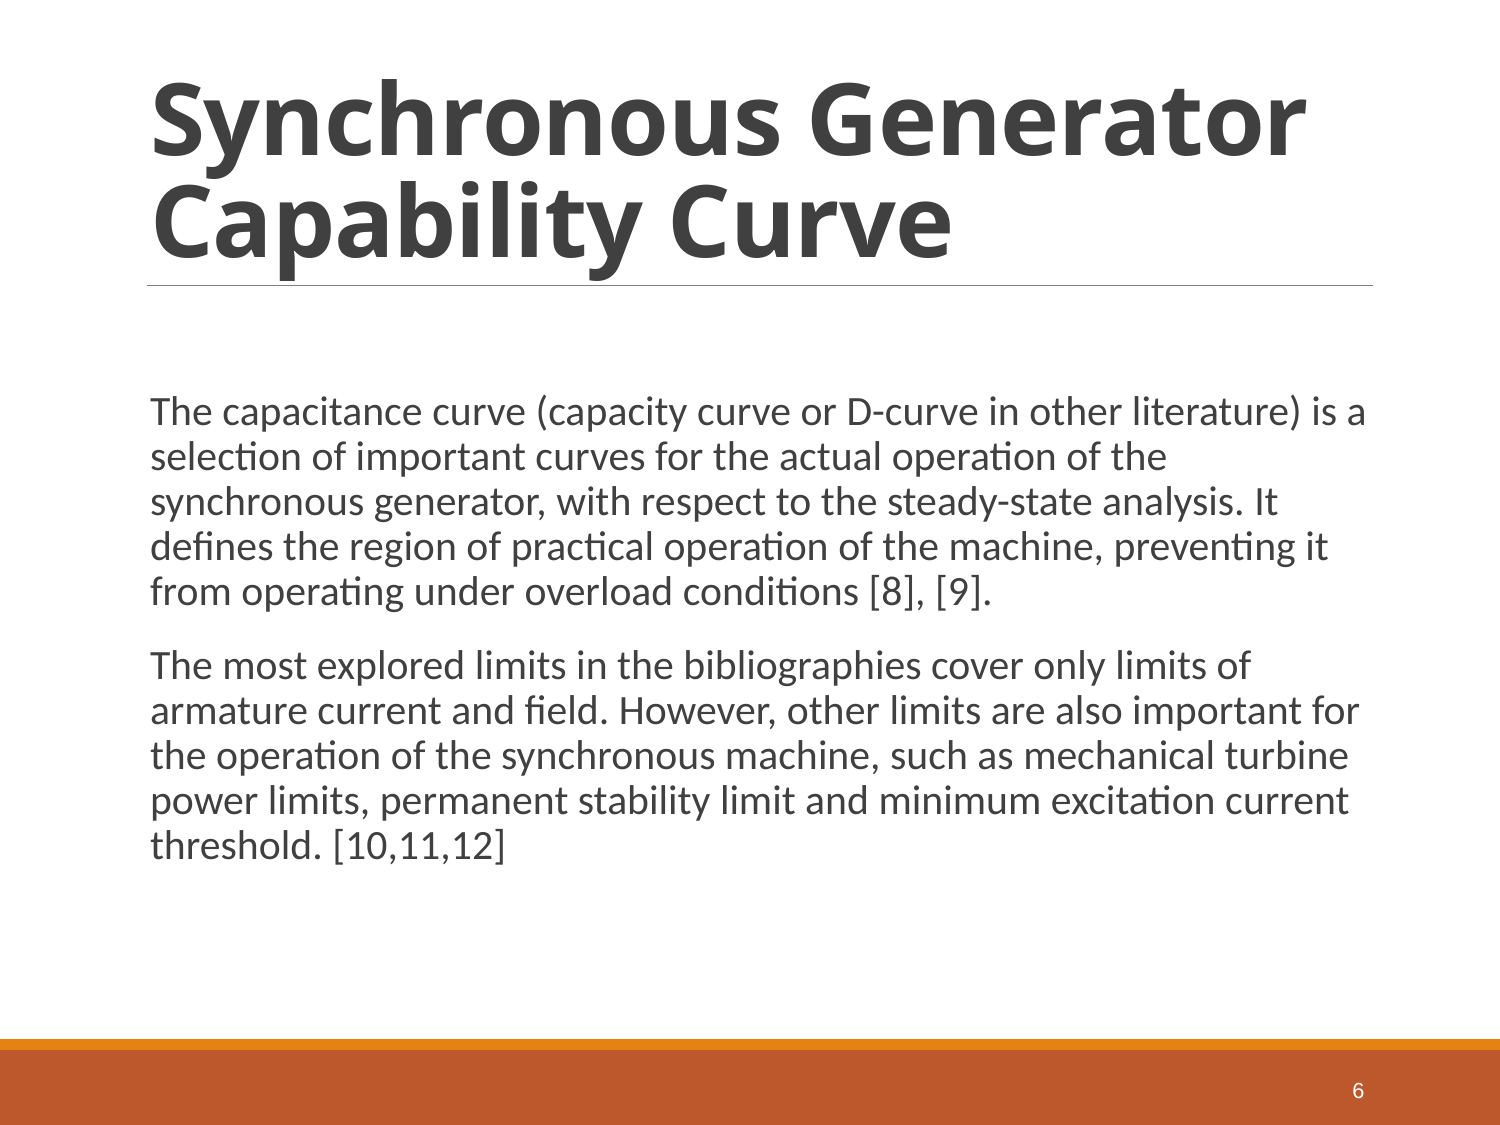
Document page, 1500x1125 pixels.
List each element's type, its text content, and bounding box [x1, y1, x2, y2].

list The capacitance curve (capacity curve or D-curve in other literature) is a selection of important curves for the actual operation of the synchronous generator, with respect to the steady-state analysis. It defines the region of practical operation of the machine, preventing it from operating under overload conditions [8], [9]. The most explored limits in the bibliographies cover only limits of armature current and field. However, other limits are also important for the operation of the synchronous machine, such as mechanical turbine power limits, permanent stability limit and minimum excitation current threshold. [10,11,12] [135, 302, 1373, 963]
title Synchronous Generator Capability Curve [135, 47, 1373, 285]
slide_number 6 [1218, 1059, 1380, 1120]
